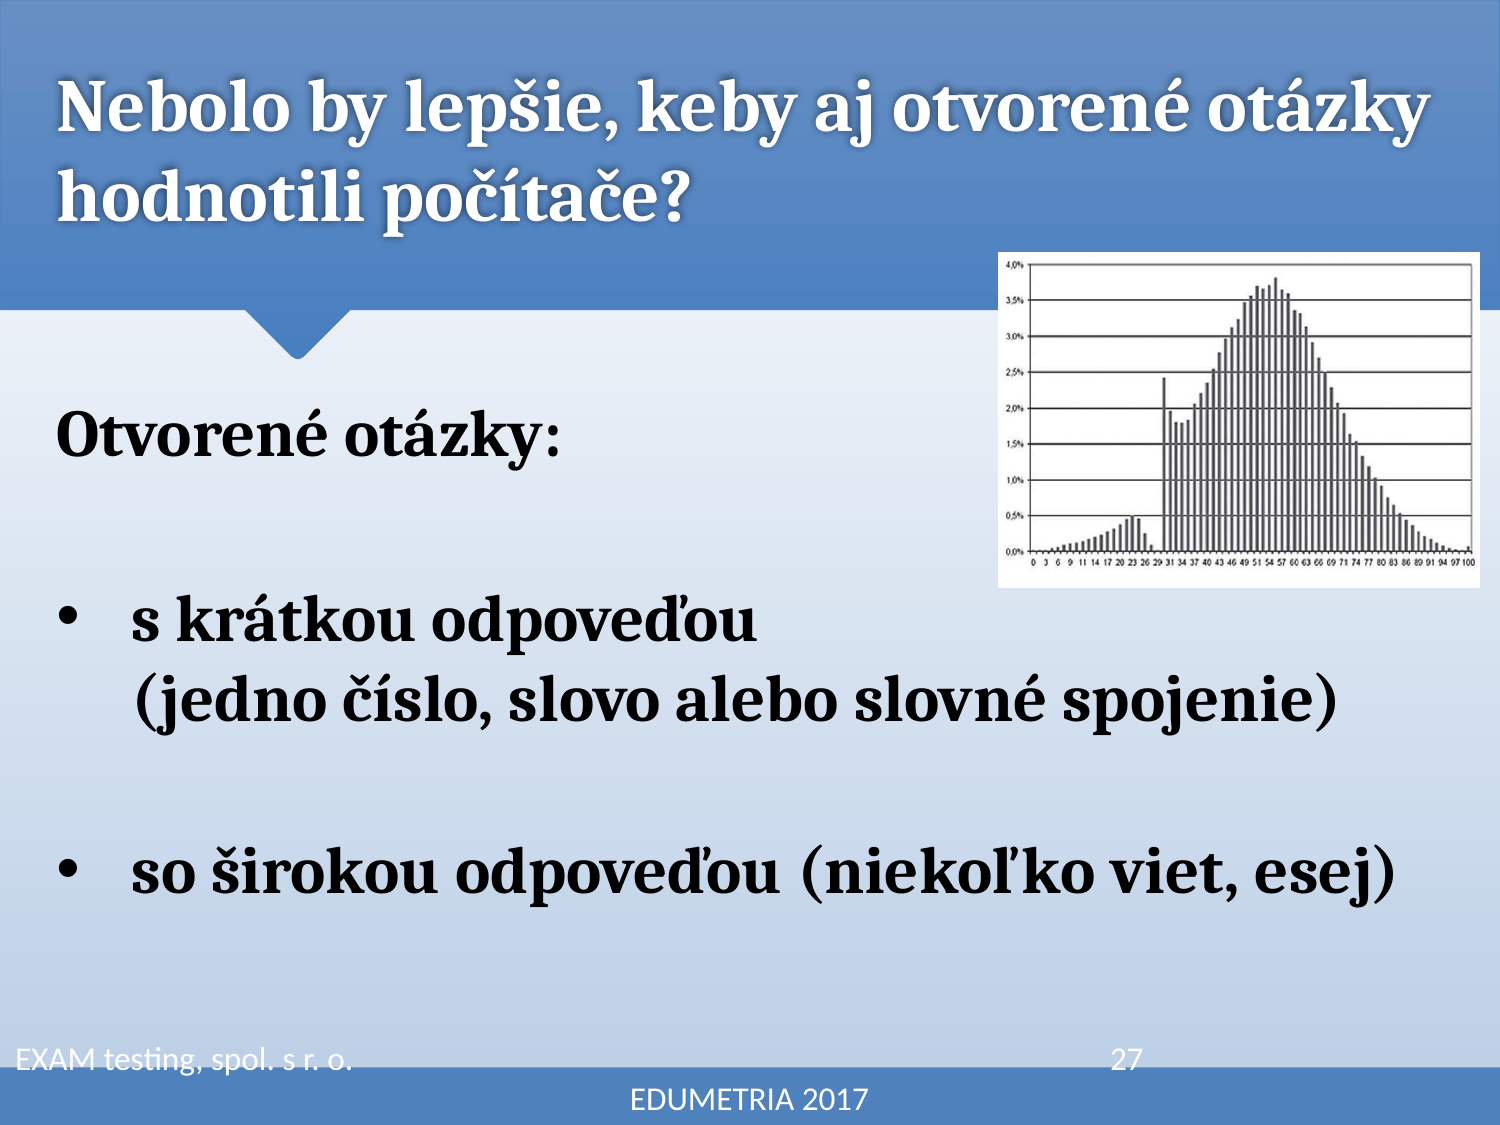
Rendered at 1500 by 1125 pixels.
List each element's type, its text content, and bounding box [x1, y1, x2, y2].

text_box Otvorené otázky: s krátkou odpoveďou (jedno číslo, slovo alebo slovné spojenie) so širokou odpoveďou (niekoľko viet, esej) [40, 381, 1460, 1067]
title Nebolo by lepšie, keby aj otvorené otázky hodnotili počítače? [41, 48, 1459, 238]
footer EXAM testing, spol. s r. o. 27 EDUMETRIA 2017 [0, 1067, 1500, 1125]
picture [997, 252, 1480, 588]
